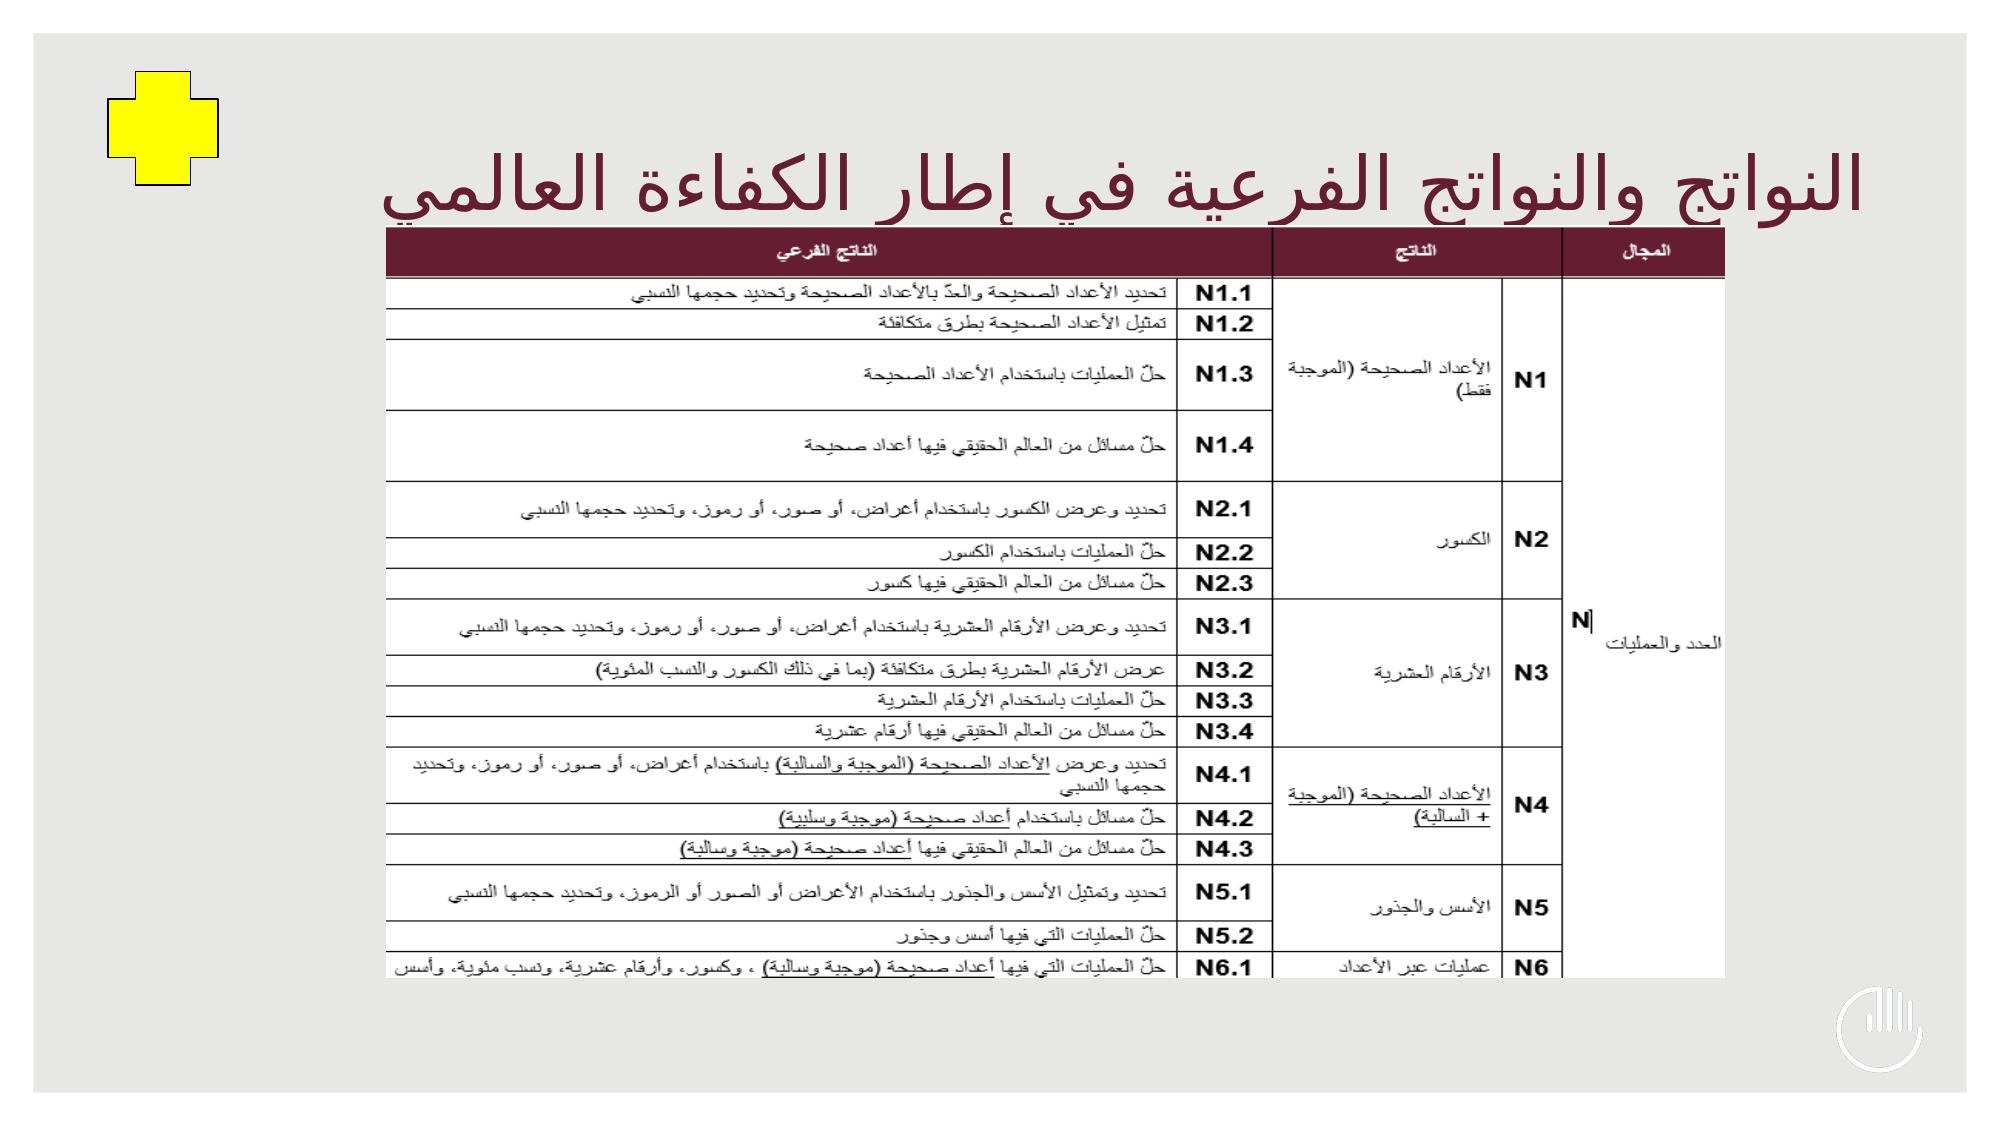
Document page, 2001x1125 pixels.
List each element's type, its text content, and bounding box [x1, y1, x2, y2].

picture [386, 225, 1725, 979]
text_box [108, 71, 219, 185]
picture [1818, 977, 1949, 1083]
title النواتج والنواتج الفرعية في إطار الكفاءة العالمي [99, 126, 1884, 233]
